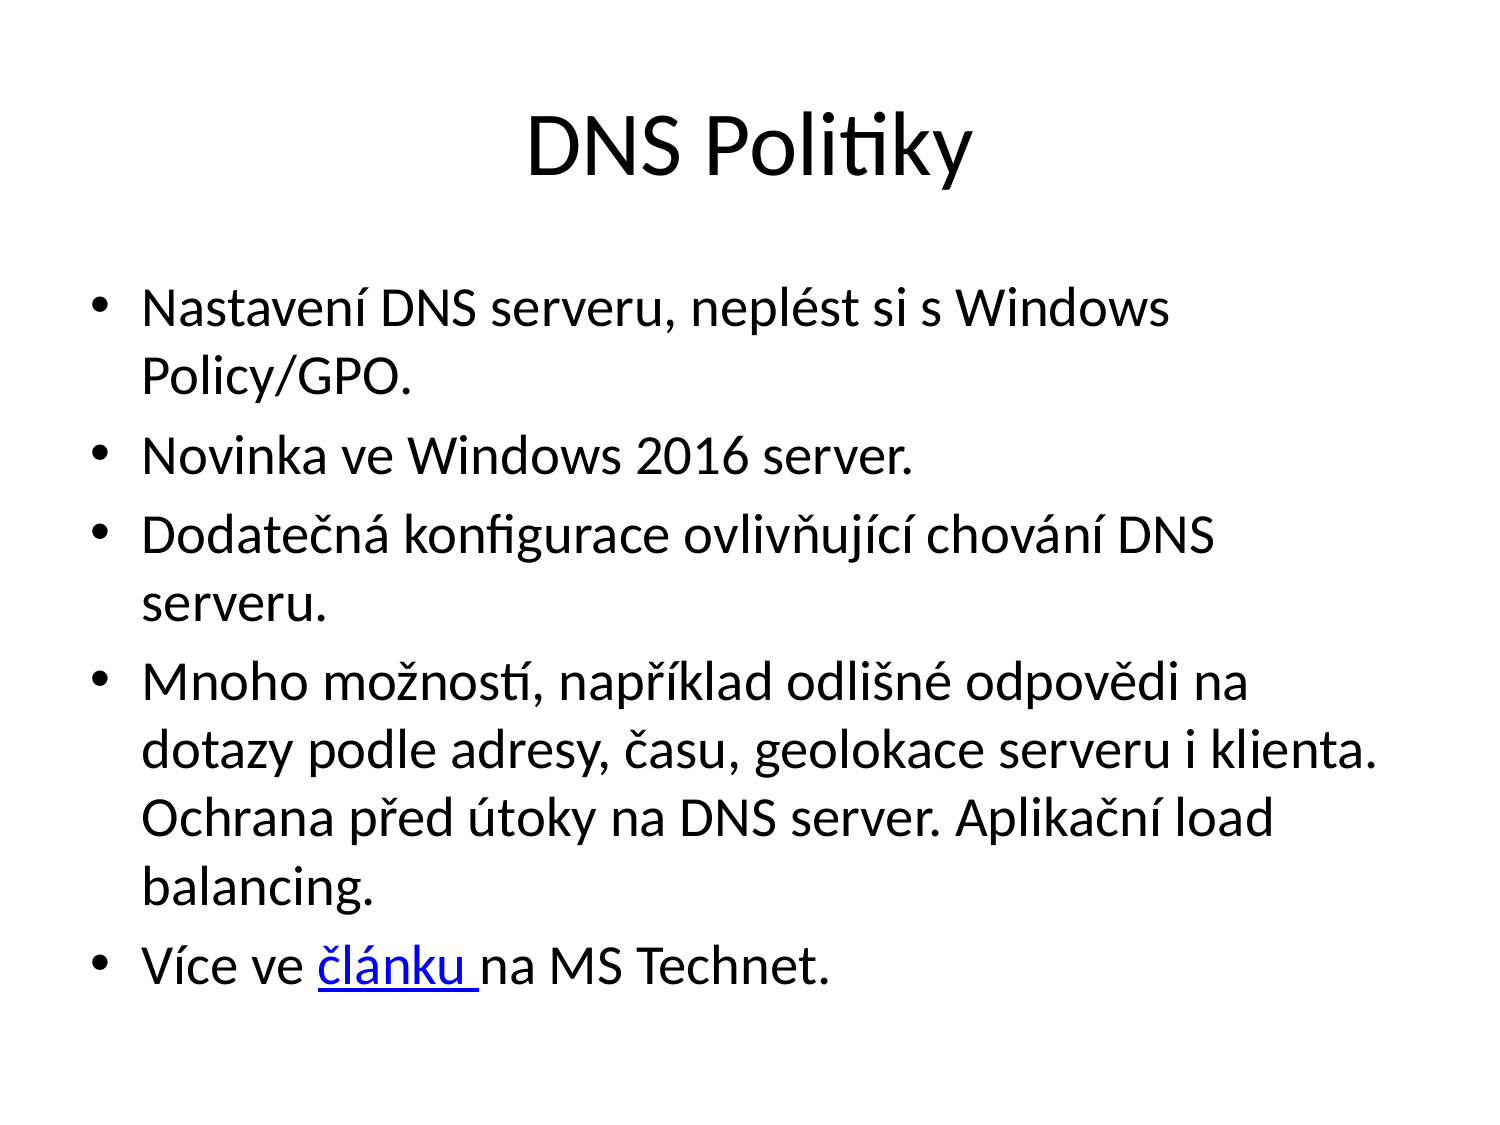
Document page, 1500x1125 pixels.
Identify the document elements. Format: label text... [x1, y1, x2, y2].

list Nastavení DNS serveru, neplést si s Windows Policy/GPO. Novinka ve Windows 2016 server. Dodatečná konfigurace ovlivňující chování DNS serveru. Mnoho možností, například odlišné odpovědi na dotazy podle adresy, času, geolokace serveru i klienta. Ochrana před útoky na DNS server. Aplikační load balancing. Více ve článku na MS Technet. [75, 262, 1425, 1005]
title DNS Politiky [75, 45, 1425, 233]
